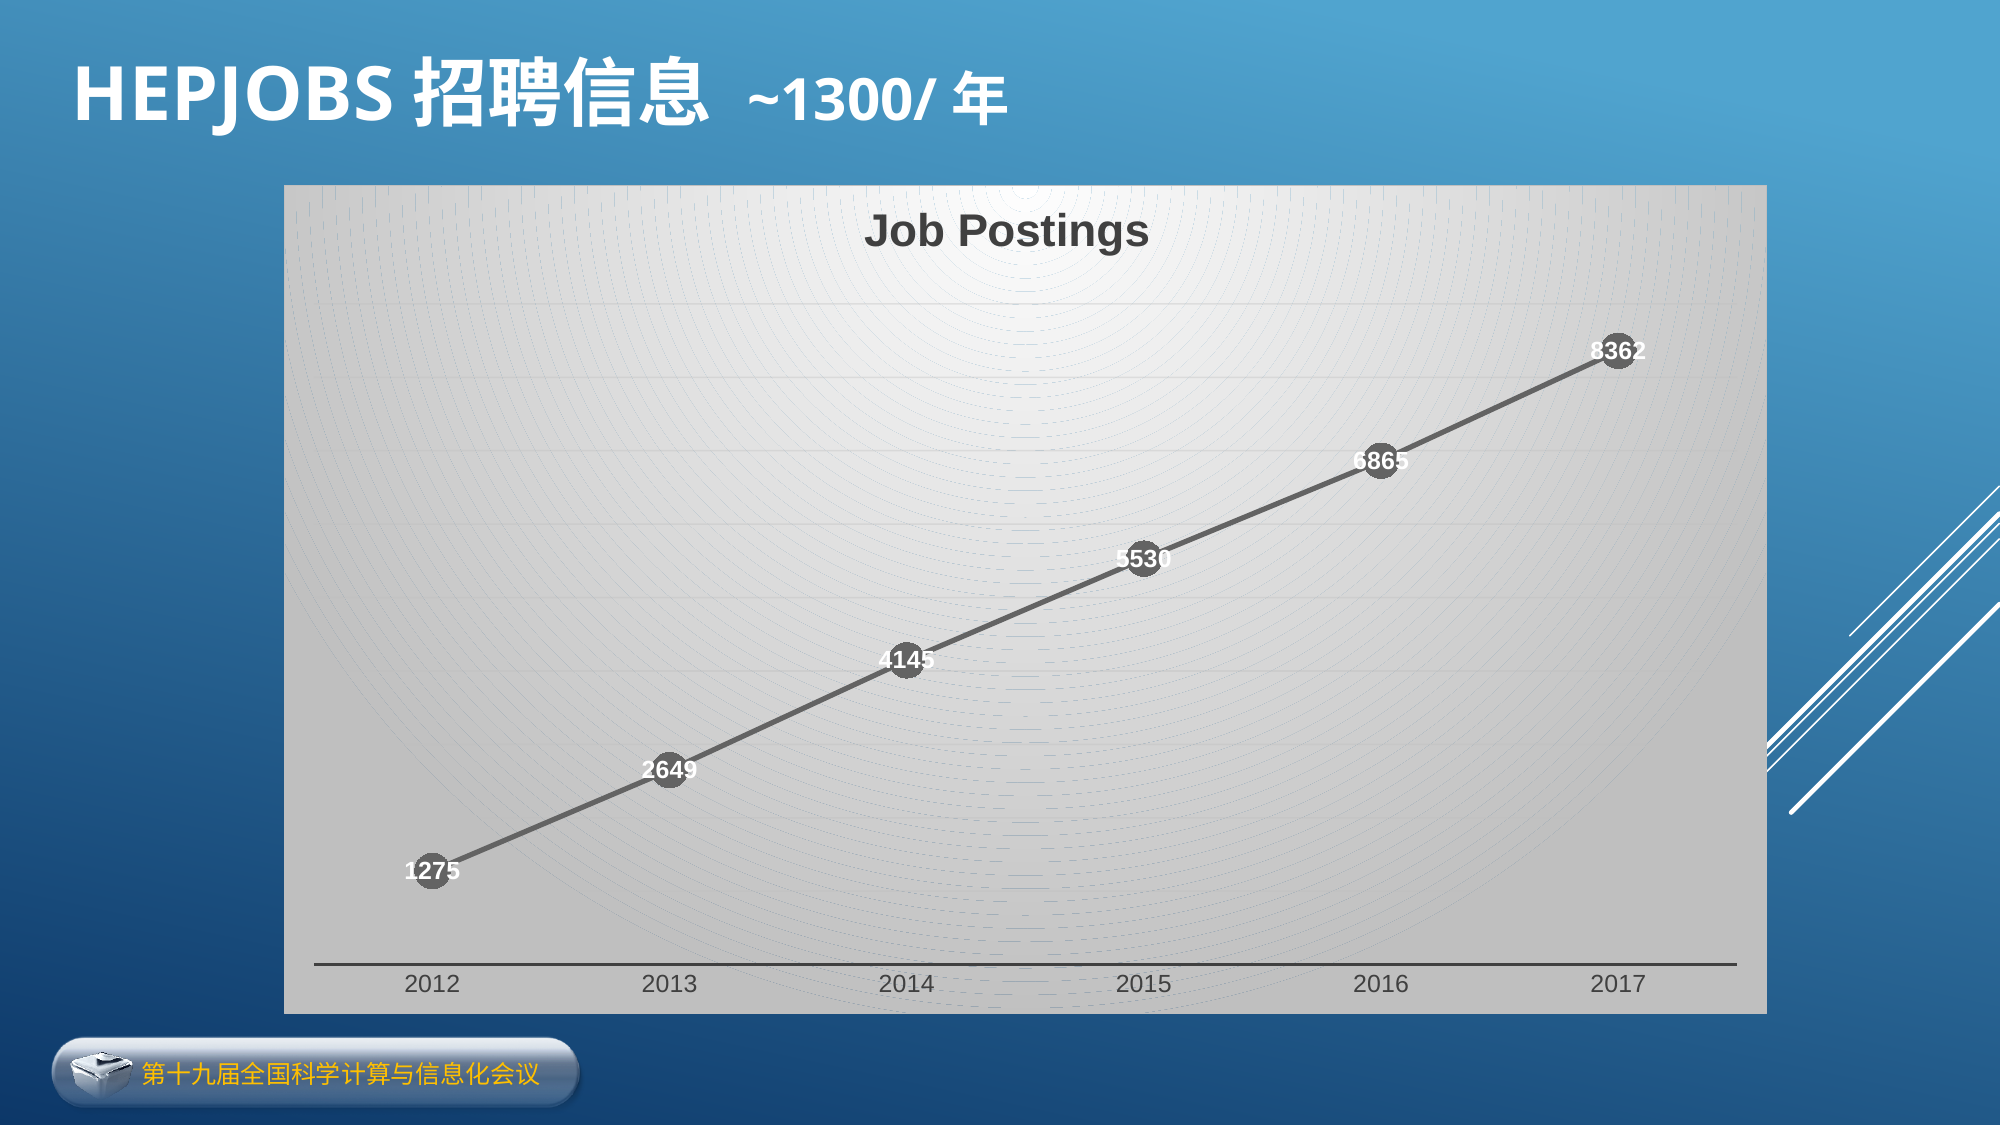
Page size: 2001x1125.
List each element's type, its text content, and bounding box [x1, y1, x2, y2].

title HEPjobs招聘信息 ~1300/年 [56, 19, 1963, 161]
chart [283, 184, 1768, 1015]
picture [50, 1036, 586, 1117]
